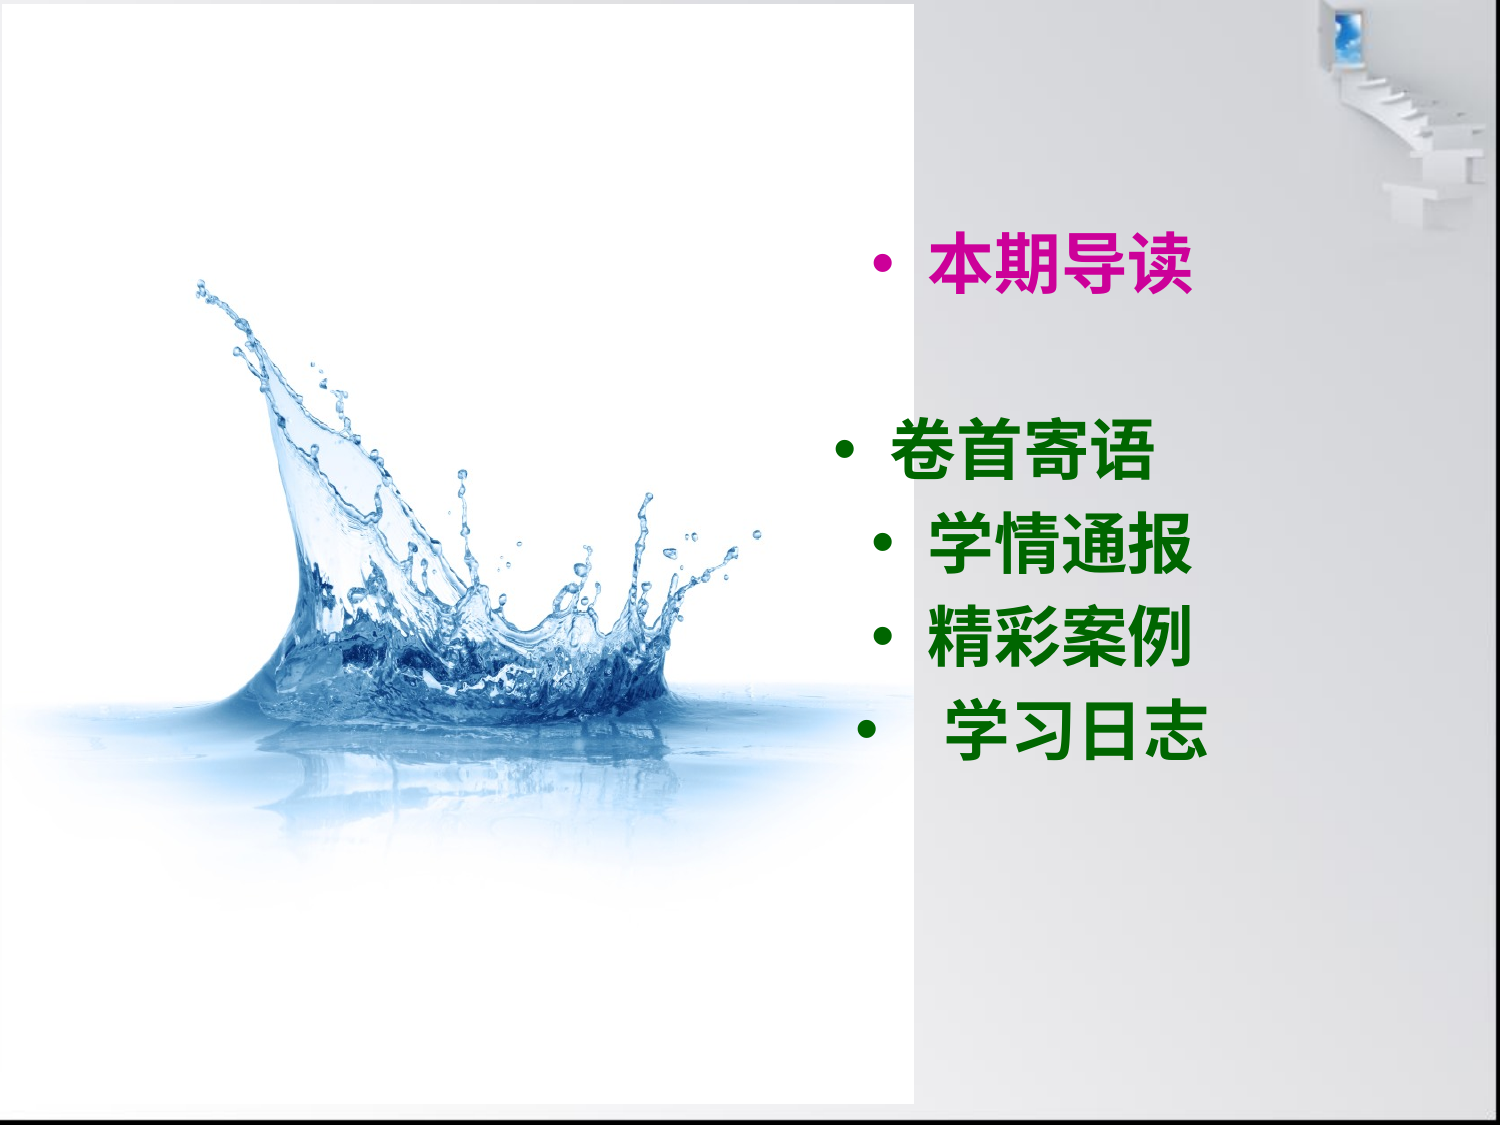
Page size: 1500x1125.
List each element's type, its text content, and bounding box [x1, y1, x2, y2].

text_box 本期导读 卷首寄语 学情通报 精彩案例 学习日志 [914, 214, 1481, 889]
picture [0, 0, 1500, 1125]
